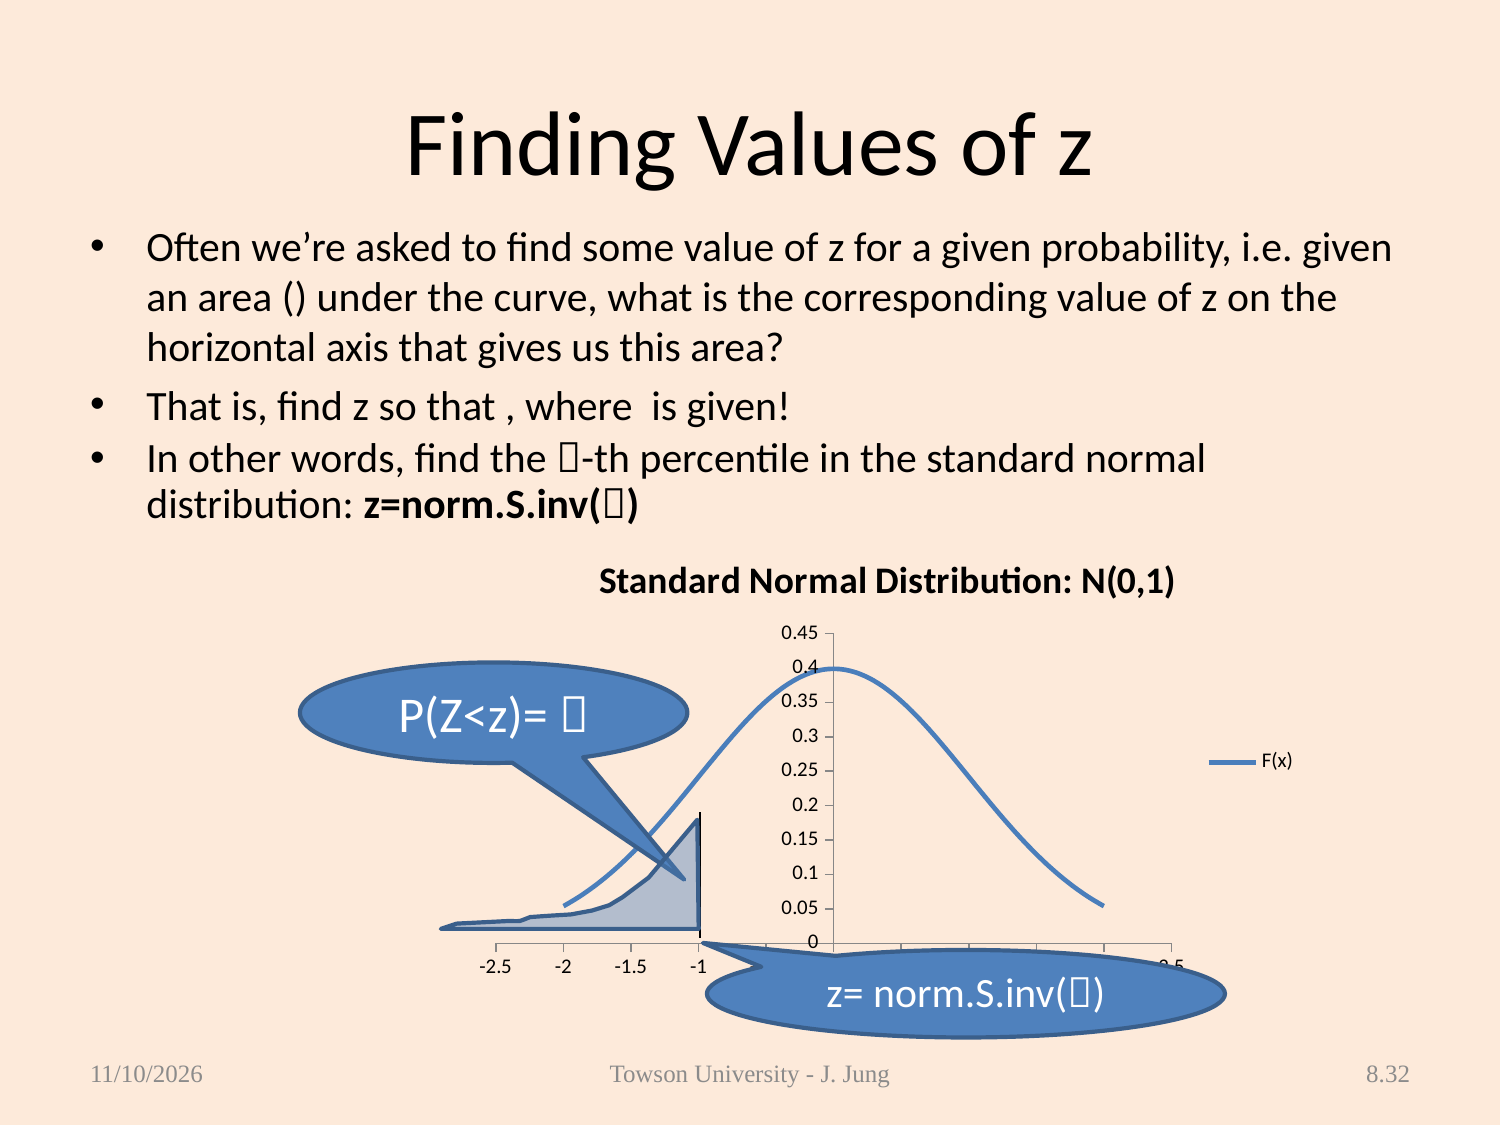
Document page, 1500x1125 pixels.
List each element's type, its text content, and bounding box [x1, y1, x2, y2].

text_box z= norm.S.inv() [705, 997, 1227, 1040]
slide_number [75, 1042, 425, 1103]
chart [462, 537, 1313, 988]
slide_number 8.32 [1074, 1042, 1425, 1103]
footer Towson University - J. Jung [512, 1042, 988, 1103]
title Finding Values of z [75, 45, 1425, 233]
text_box P(Z<z)=  [297, 661, 457, 765]
text_box [438, 921, 457, 931]
